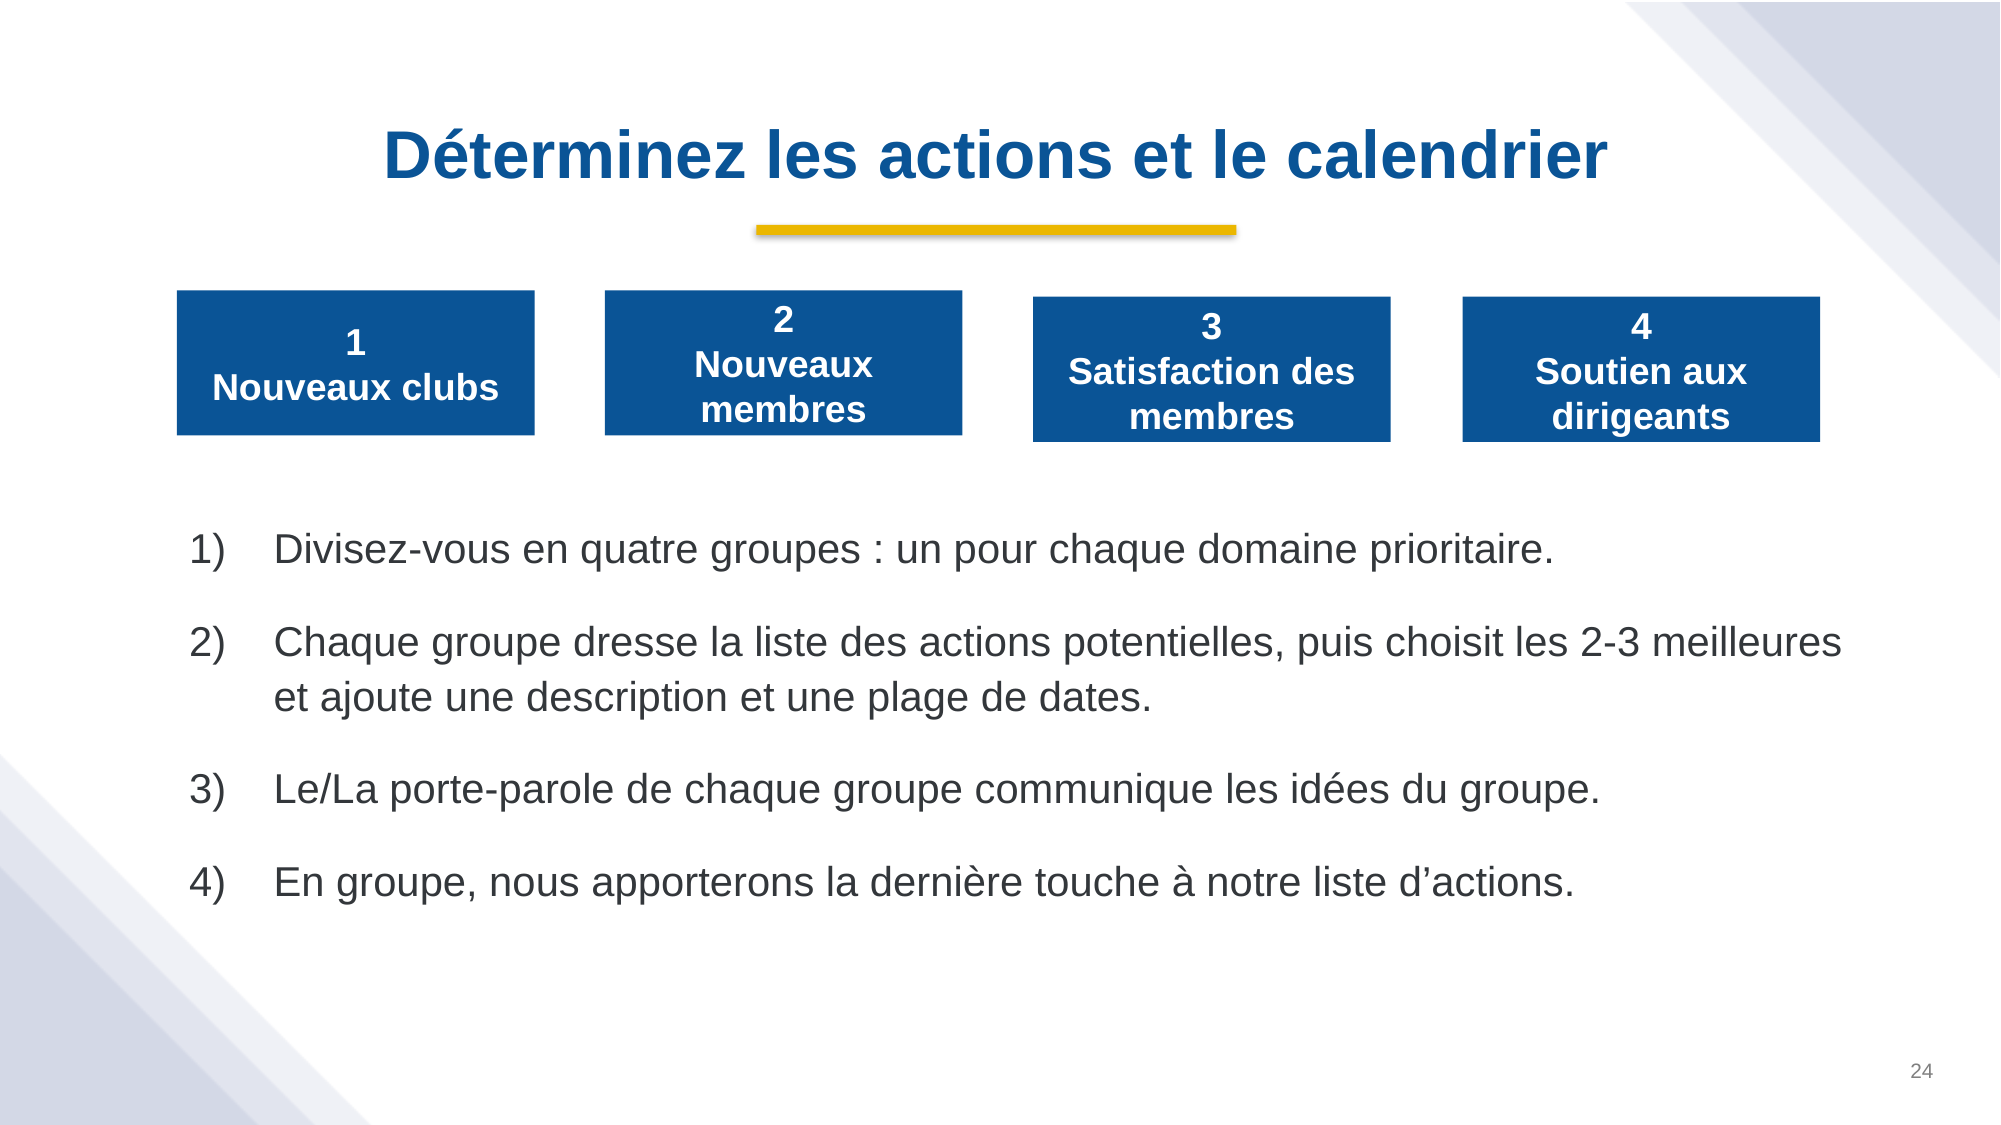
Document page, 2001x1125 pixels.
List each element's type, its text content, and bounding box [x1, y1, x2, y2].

text_box 4 Soutien aux dirigeants [1460, 295, 1822, 444]
text_box [756, 224, 1237, 236]
text_box 2 Nouveaux membres [603, 288, 965, 438]
picture [1624, 2, 2000, 379]
text_box Déterminez les actions et le calendrier [0, 112, 1619, 200]
picture [0, 754, 376, 1125]
text_box 3 Satisfaction des membres [1031, 295, 1393, 444]
text_box 1 Nouveaux clubs [175, 288, 537, 438]
text_box Divisez-vous en quatre groupes : un pour chaque domaine prioritaire. Chaque groupe dresse la liste des actions potentielles, puis choisit les 2-3 meilleures et ajoute une description et une plage de dates. Le/La porte-parole de chaque groupe communique les idées du groupe. En groupe, nous apporterons la dernière touche à notre liste d’actions. [174, 509, 1875, 988]
